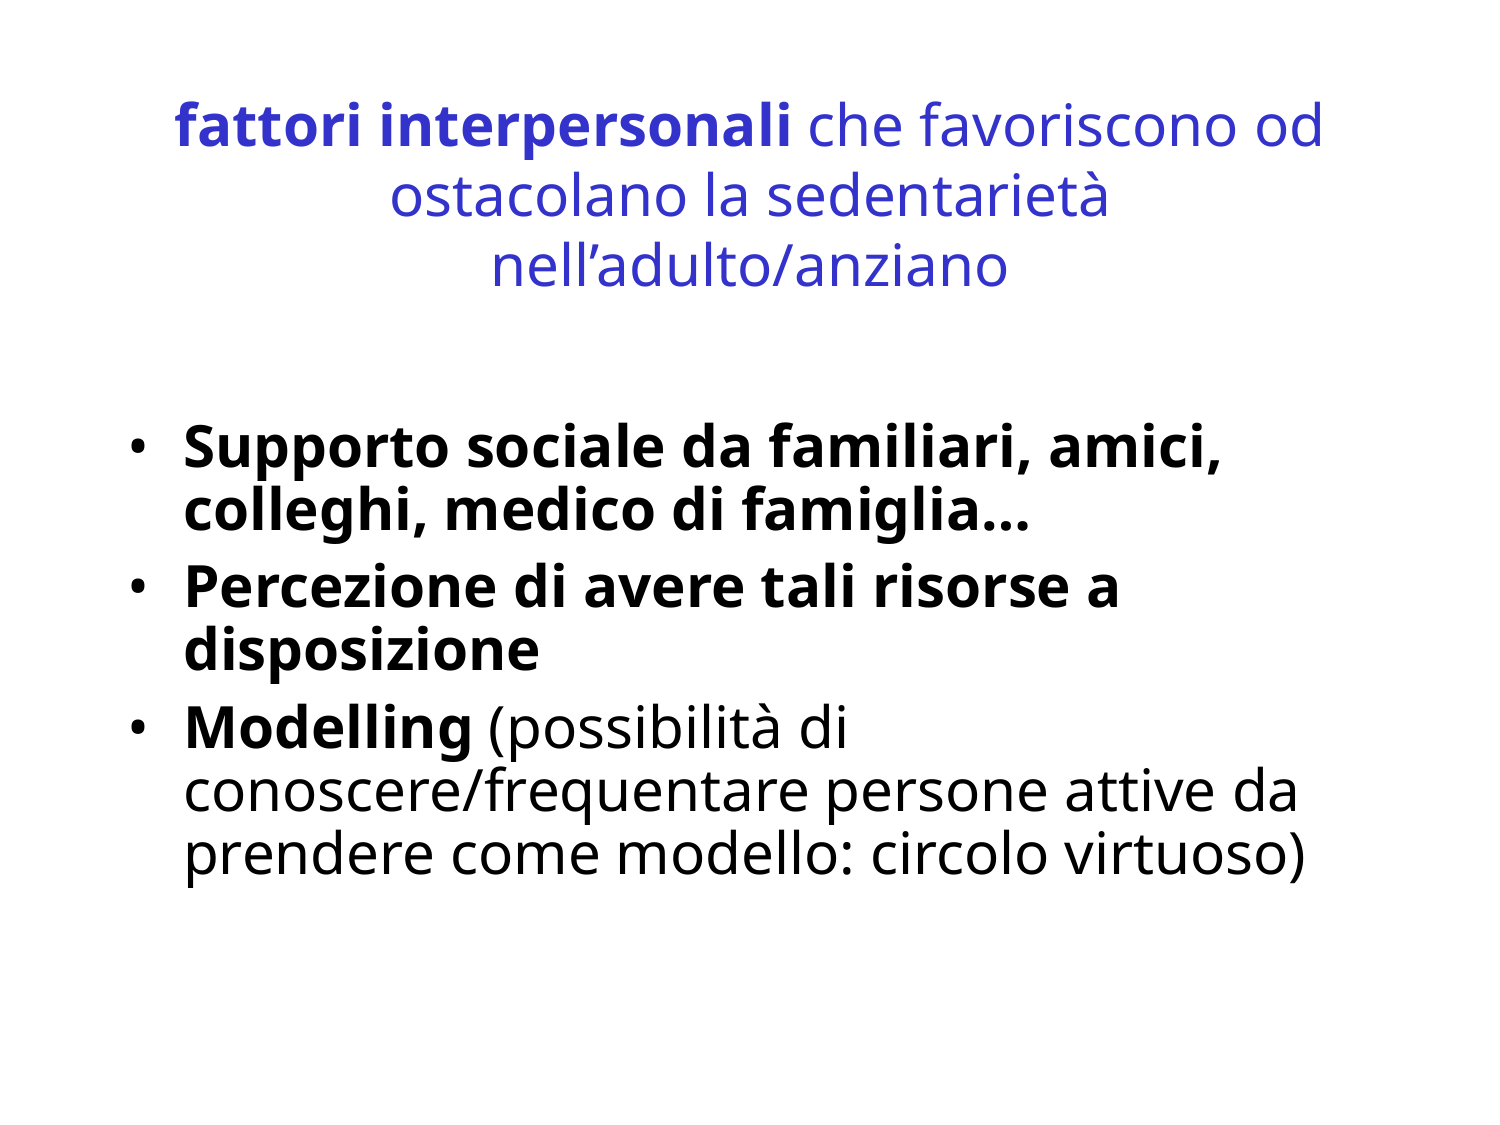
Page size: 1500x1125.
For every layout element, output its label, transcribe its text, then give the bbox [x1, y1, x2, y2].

list Supporto sociale da familiari, amici, colleghi, medico di famiglia… Percezione di avere tali risorse a disposizione Modelling (possibilità di conoscere/frequentare persone attive da prendere come modello: circolo virtuoso) [112, 324, 1388, 1043]
title fattori interpersonali che favoriscono od ostacolano la sedentarietà nell’adulto/anziano [112, 80, 1388, 307]
